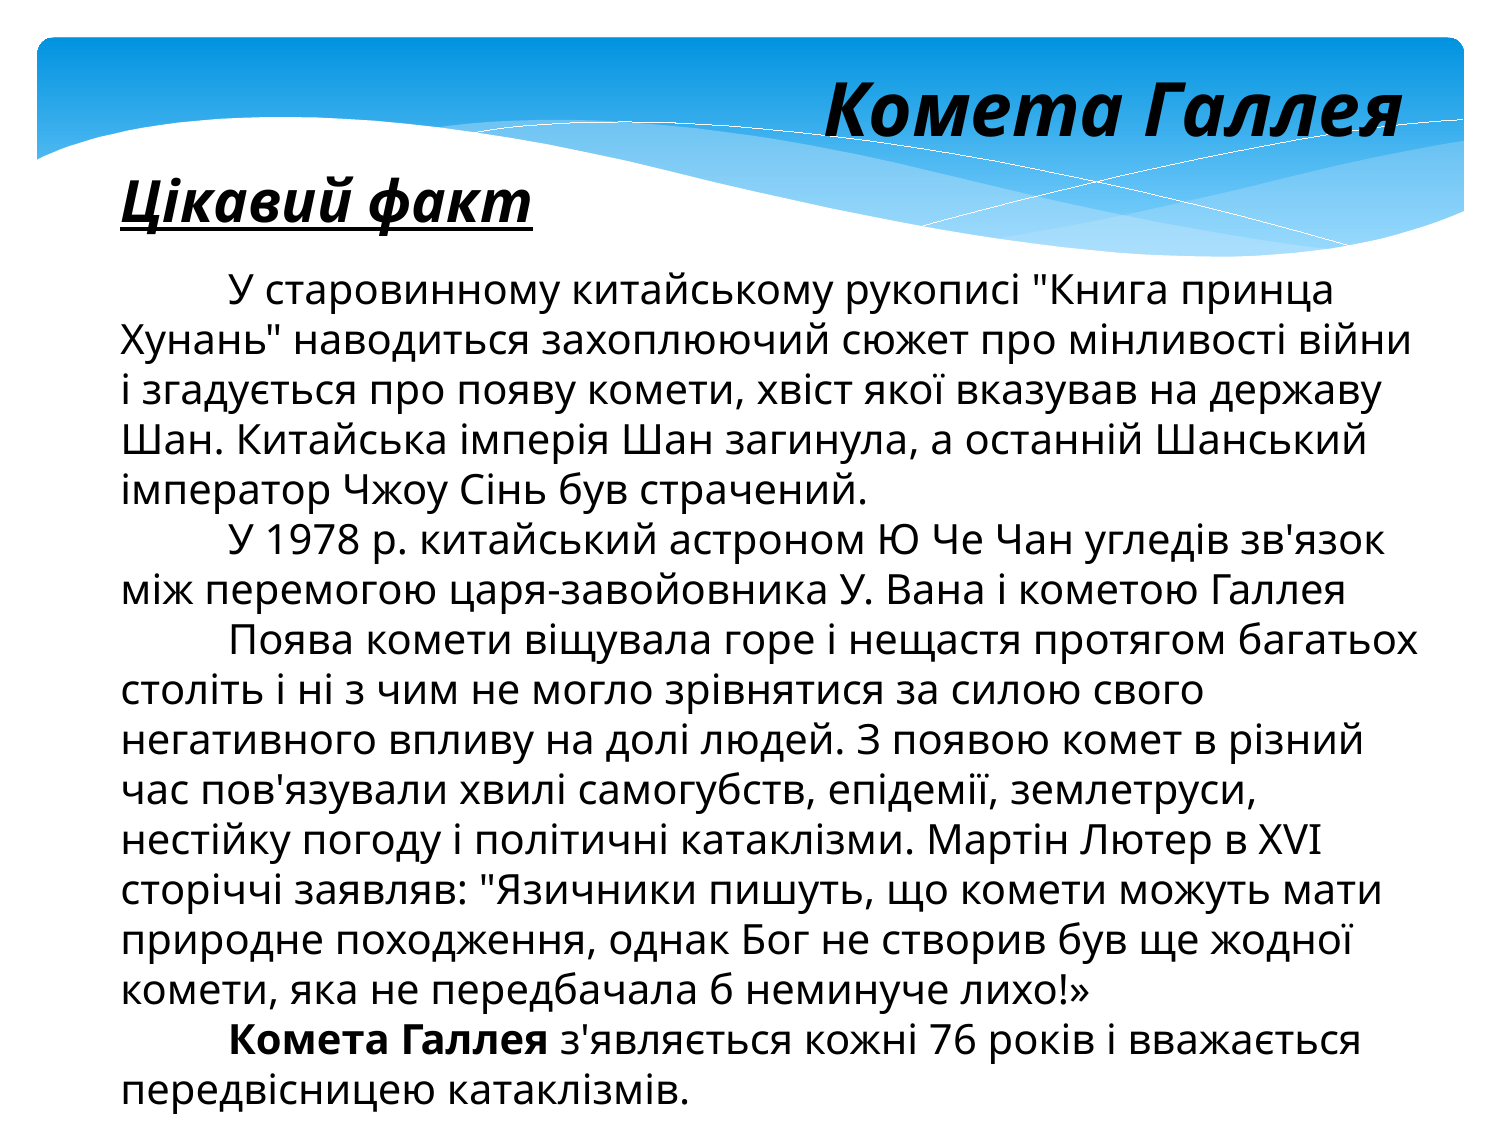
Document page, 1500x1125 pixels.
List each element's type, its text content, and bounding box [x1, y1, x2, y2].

text_box У старовинному китайському рукописі "Книга принца Хунань" наводиться захоплюючий сюжет про мінливості війни і згадується про появу комети, хвіст якої вказував на державу Шан. Китайська імперія Шан загинула, а останній Шанський імператор Чжоу Сінь був страчений. У 1978 р. китайський астроном Ю Че Чан угледів зв'язок між перемогою царя-завойовника У. Вана і кометою Галлея Поява комети віщувала горе і нещастя протягом багатьох століть і ні з чим не могло зрівнятися за силою свого негативного впливу на долі людей. З появою комет в різний час пов'язували хвилі самогубств, епідемії, землетруси, нестійку погоду і політичні катаклізми. Мартін Лютер в XVI сторіччі заявляв: "Язичники пишуть, що комети можуть мати природне походження, однак Бог не створив був ще жодної комети, яка не передбачала б неминуче лихо!» Комета Галлея з'являється кожні 76 років і вважається передвісницею катаклізмів. [105, 255, 1441, 1121]
text_box Цікавий факт [105, 156, 1122, 242]
text_box Комета Галлея [808, 54, 1500, 160]
